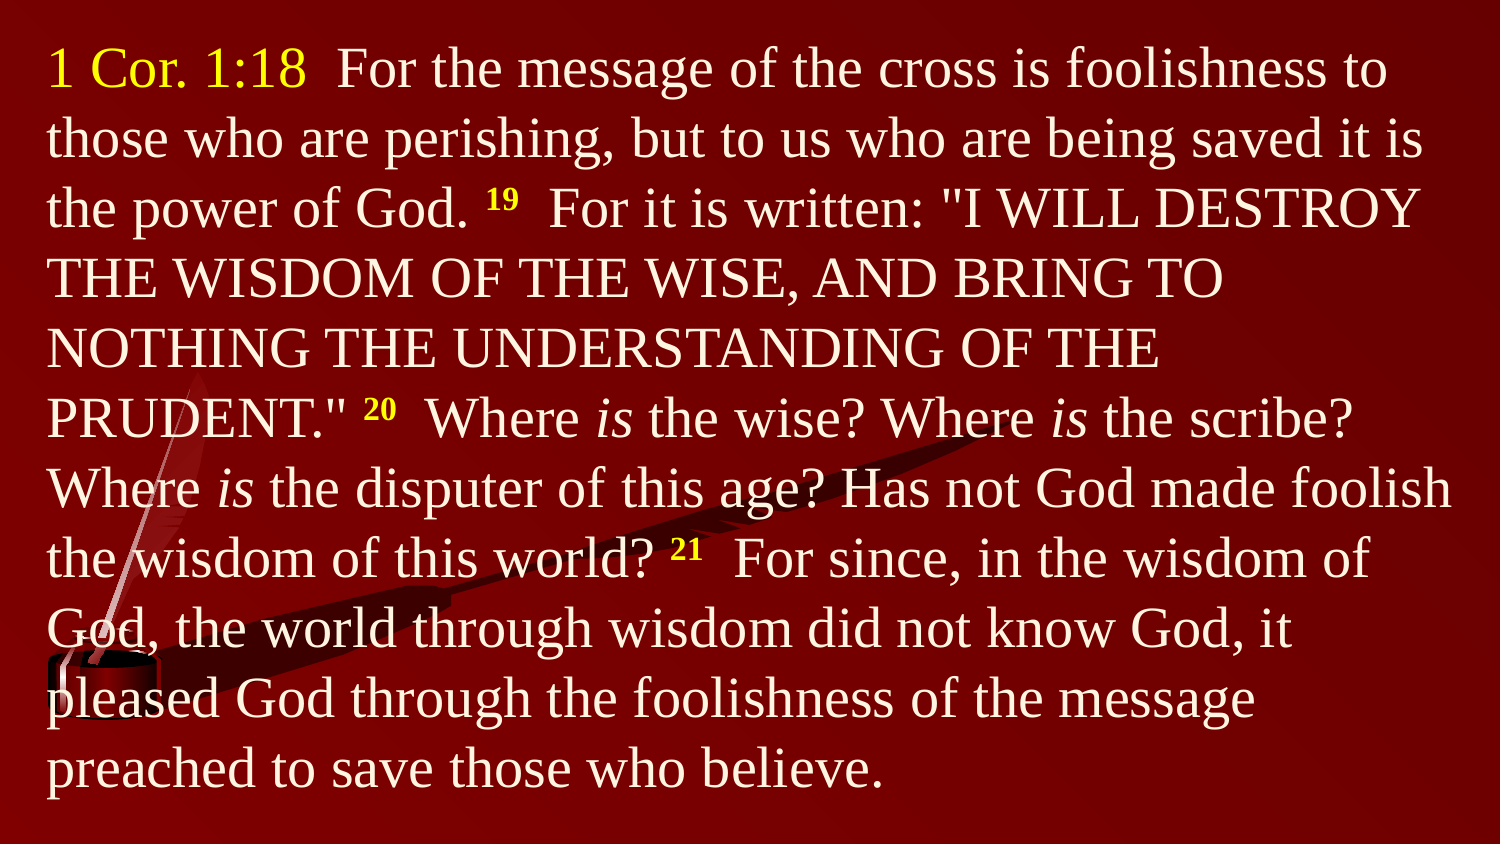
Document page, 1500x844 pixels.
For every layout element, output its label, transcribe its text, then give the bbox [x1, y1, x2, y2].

list 1 Cor. 1:18 For the message of the cross is foolishness to those who are perishing, but to us who are being saved it is the power of God. 19 For it is written: "I WILL DESTROY THE WISDOM OF THE WISE, AND BRING TO NOTHING THE UNDERSTANDING OF THE PRUDENT." 20 Where is the wise? Where is the scribe? Where is the disputer of this age? Has not God made foolish the wisdom of this world? 21 For since, in the wisdom of God, the world through wisdom did not know God, it pleased God through the foolishness of the message preached to save those who believe. [31, 21, 1475, 822]
